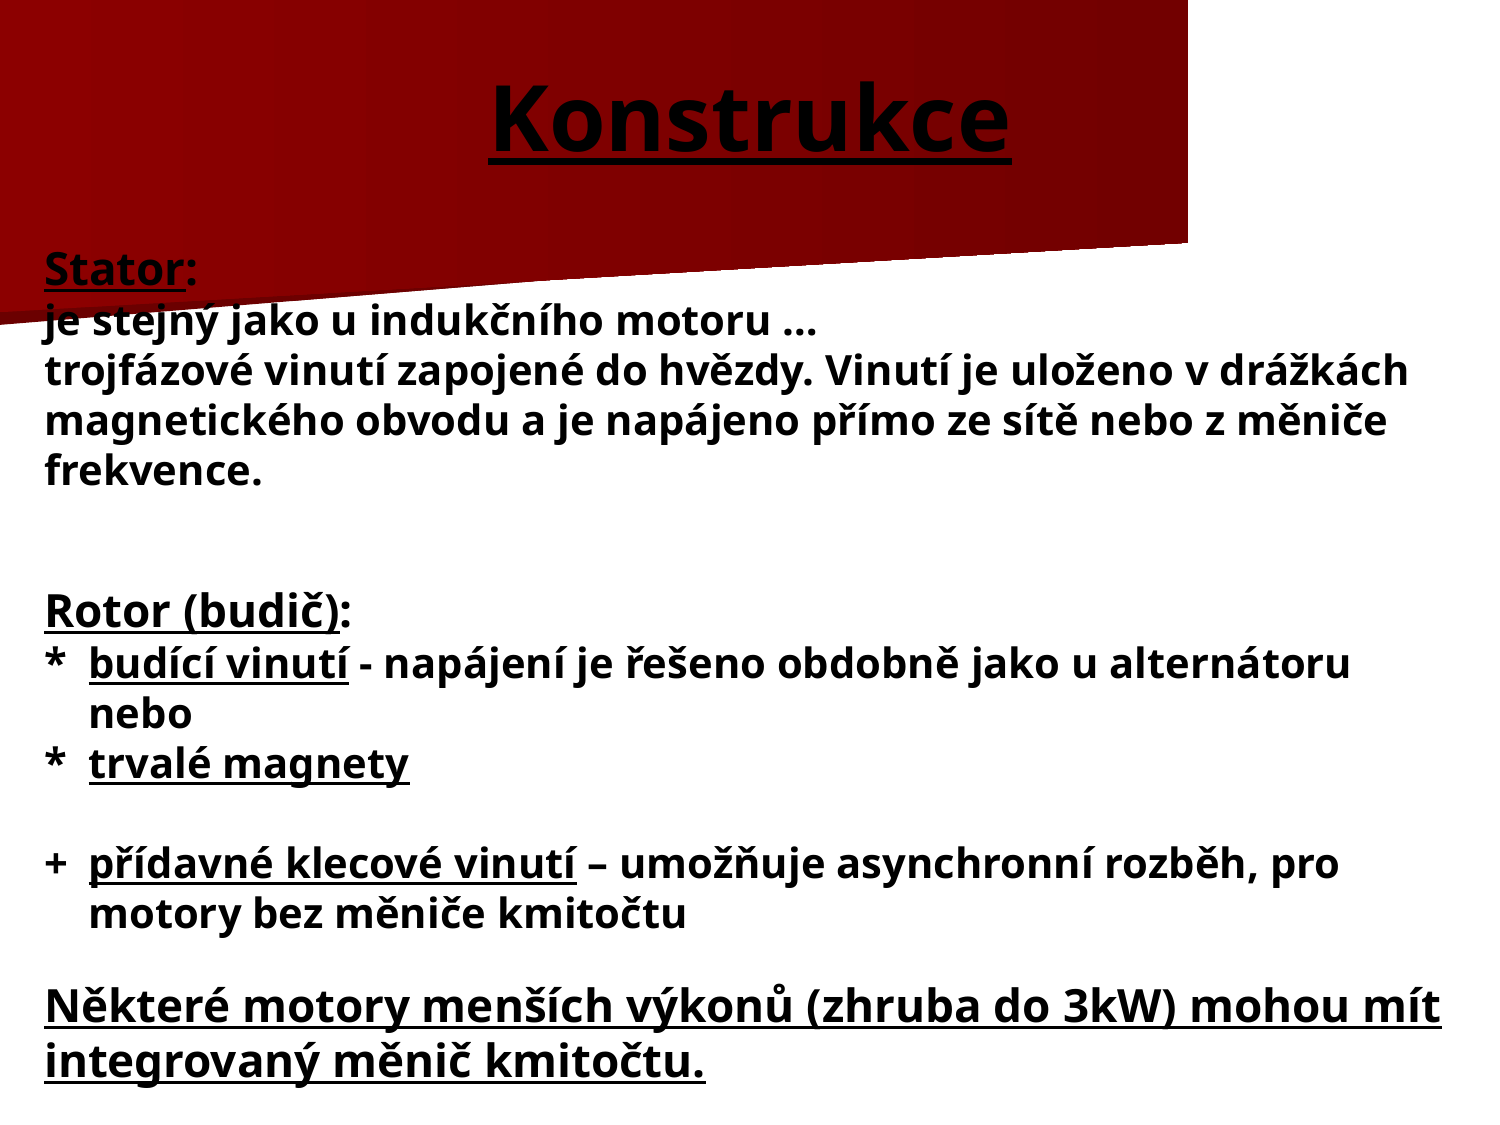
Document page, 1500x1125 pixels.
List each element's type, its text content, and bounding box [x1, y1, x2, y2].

text_box Stator: je stejný jako u indukčního motoru … trojfázové vinutí zapojené do hvězdy. Vinutí je uloženo v drážkách magnetického obvodu a je napájeno přímo ze sítě nebo z měniče frekvence. [29, 231, 1471, 502]
text_box Některé motory menších výkonů (zhruba do 3kW) mohou mít integrovaný měnič kmitočtu. [29, 968, 1471, 1094]
text_box Rotor (budič): * budící vinutí - napájení je řešeno obdobně jako u alternátoru nebo * trvalé magnety + přídavné klecové vinutí – umožňuje asynchronní rozběh, pro motory bez měniče kmitočtu [29, 574, 1471, 944]
title Konstrukce [75, 45, 1425, 185]
